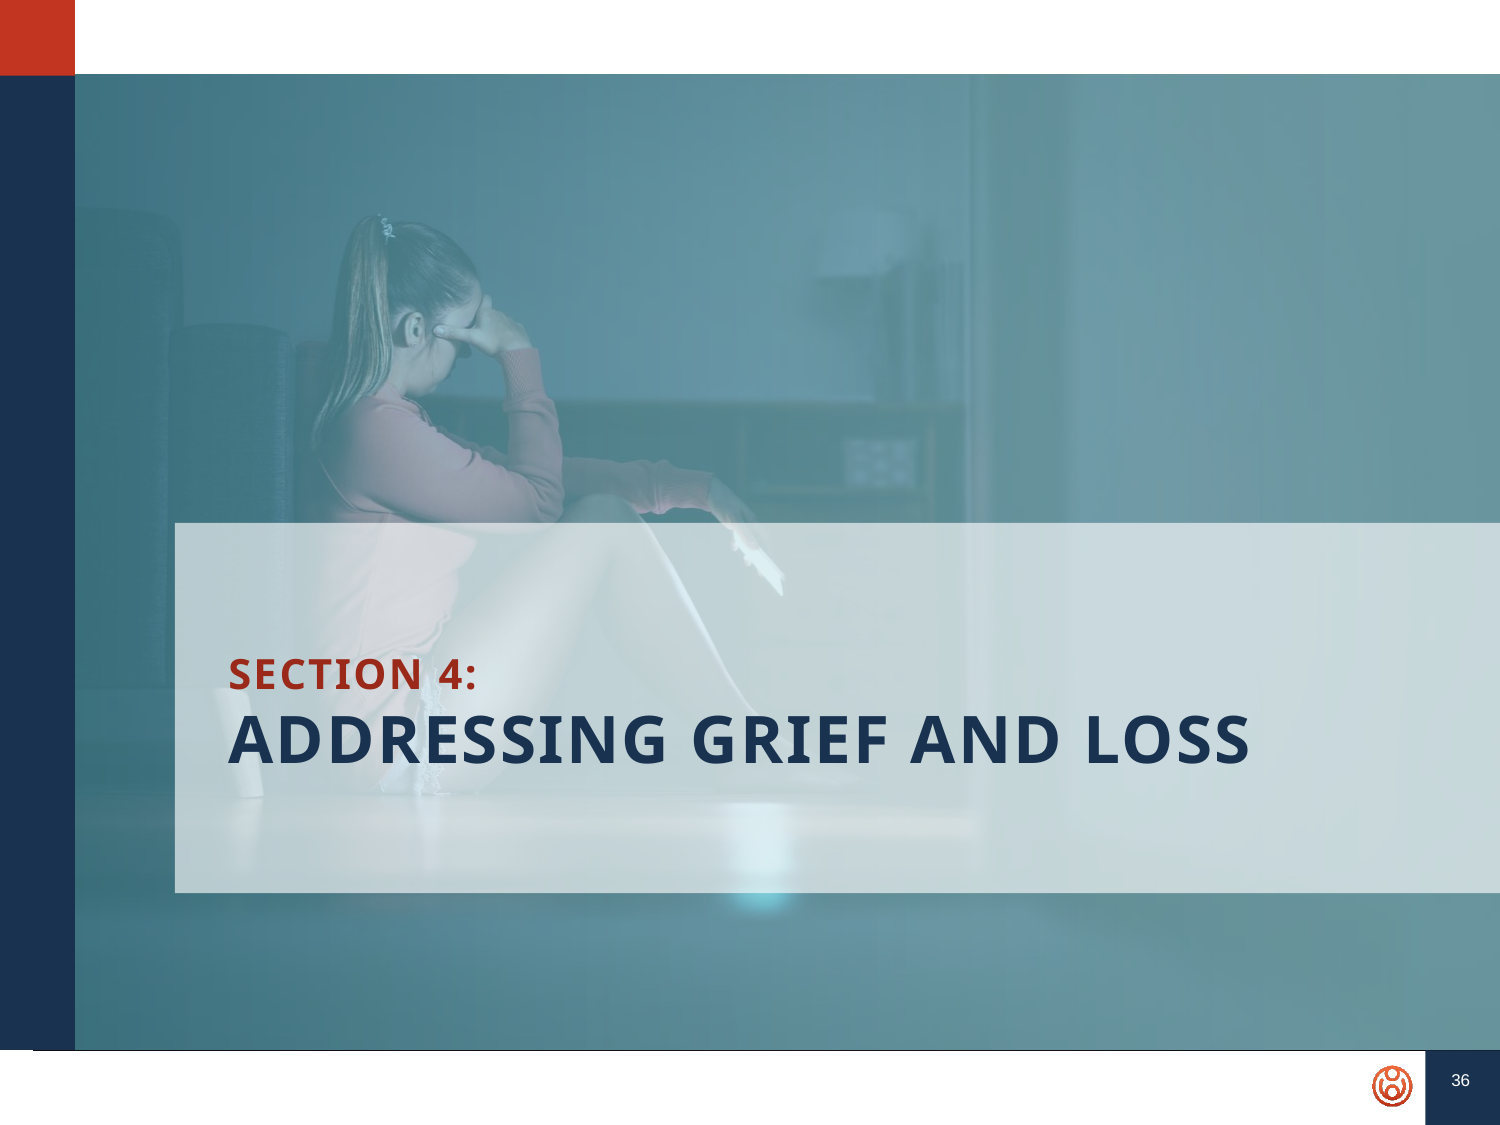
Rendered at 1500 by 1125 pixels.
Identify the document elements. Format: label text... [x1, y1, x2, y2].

picture [1371, 1065, 1413, 1107]
slide_number 36 [1433, 1058, 1489, 1101]
title SECTION 4: ADDRESSING GRIEF AND LOSS [213, 562, 1500, 863]
picture [33, 74, 1500, 1051]
